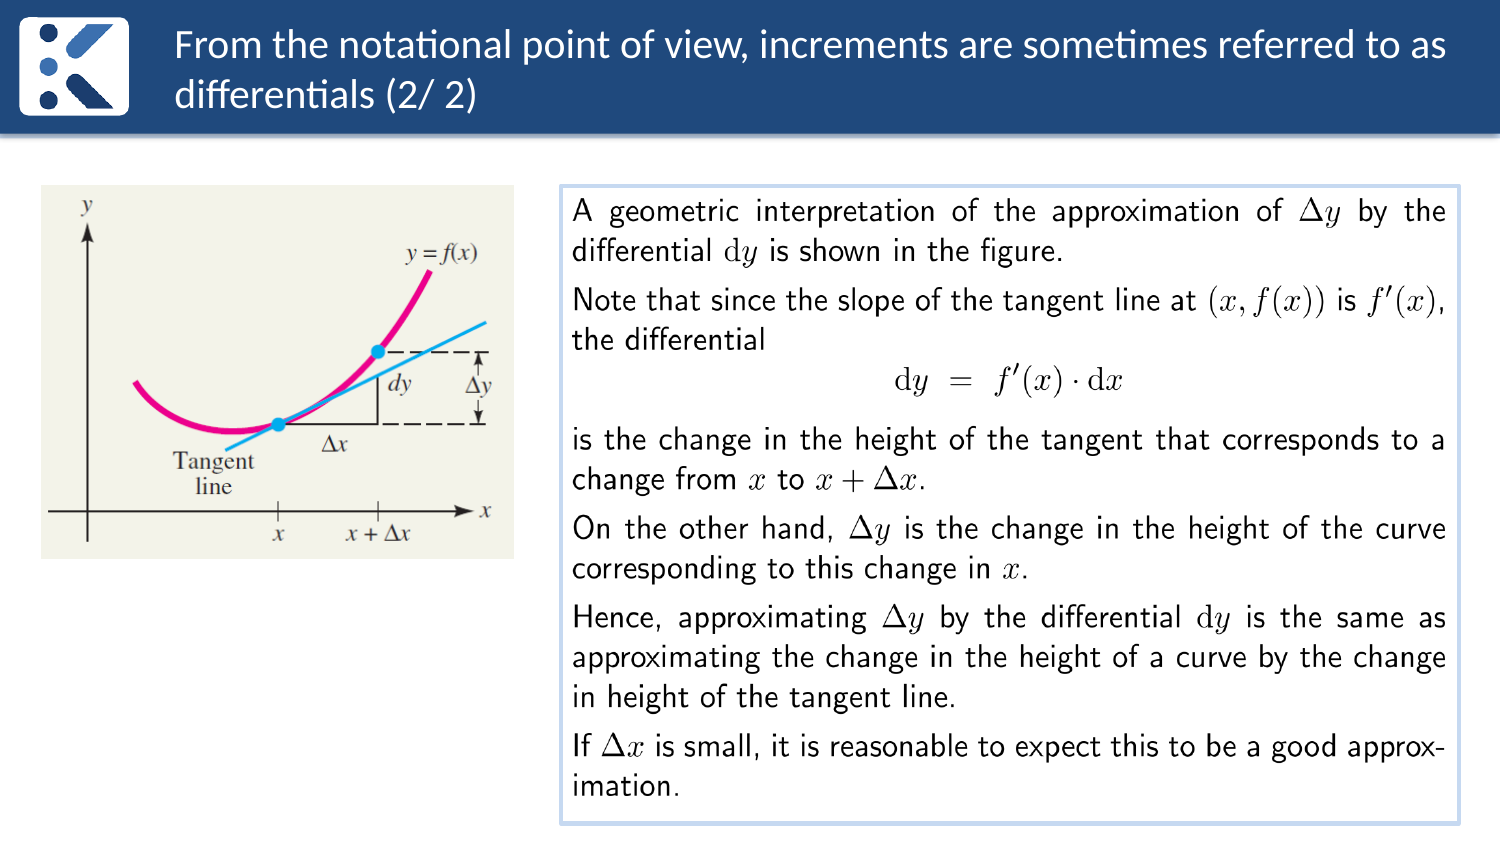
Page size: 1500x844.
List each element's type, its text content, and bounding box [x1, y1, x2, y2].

picture [27, 18, 122, 115]
title From the notational point of view, increments are sometimes referred to as differentials (2/ 2) [159, 8, 1483, 126]
text_box [559, 184, 1461, 826]
picture [572, 197, 1445, 796]
picture [41, 185, 514, 559]
